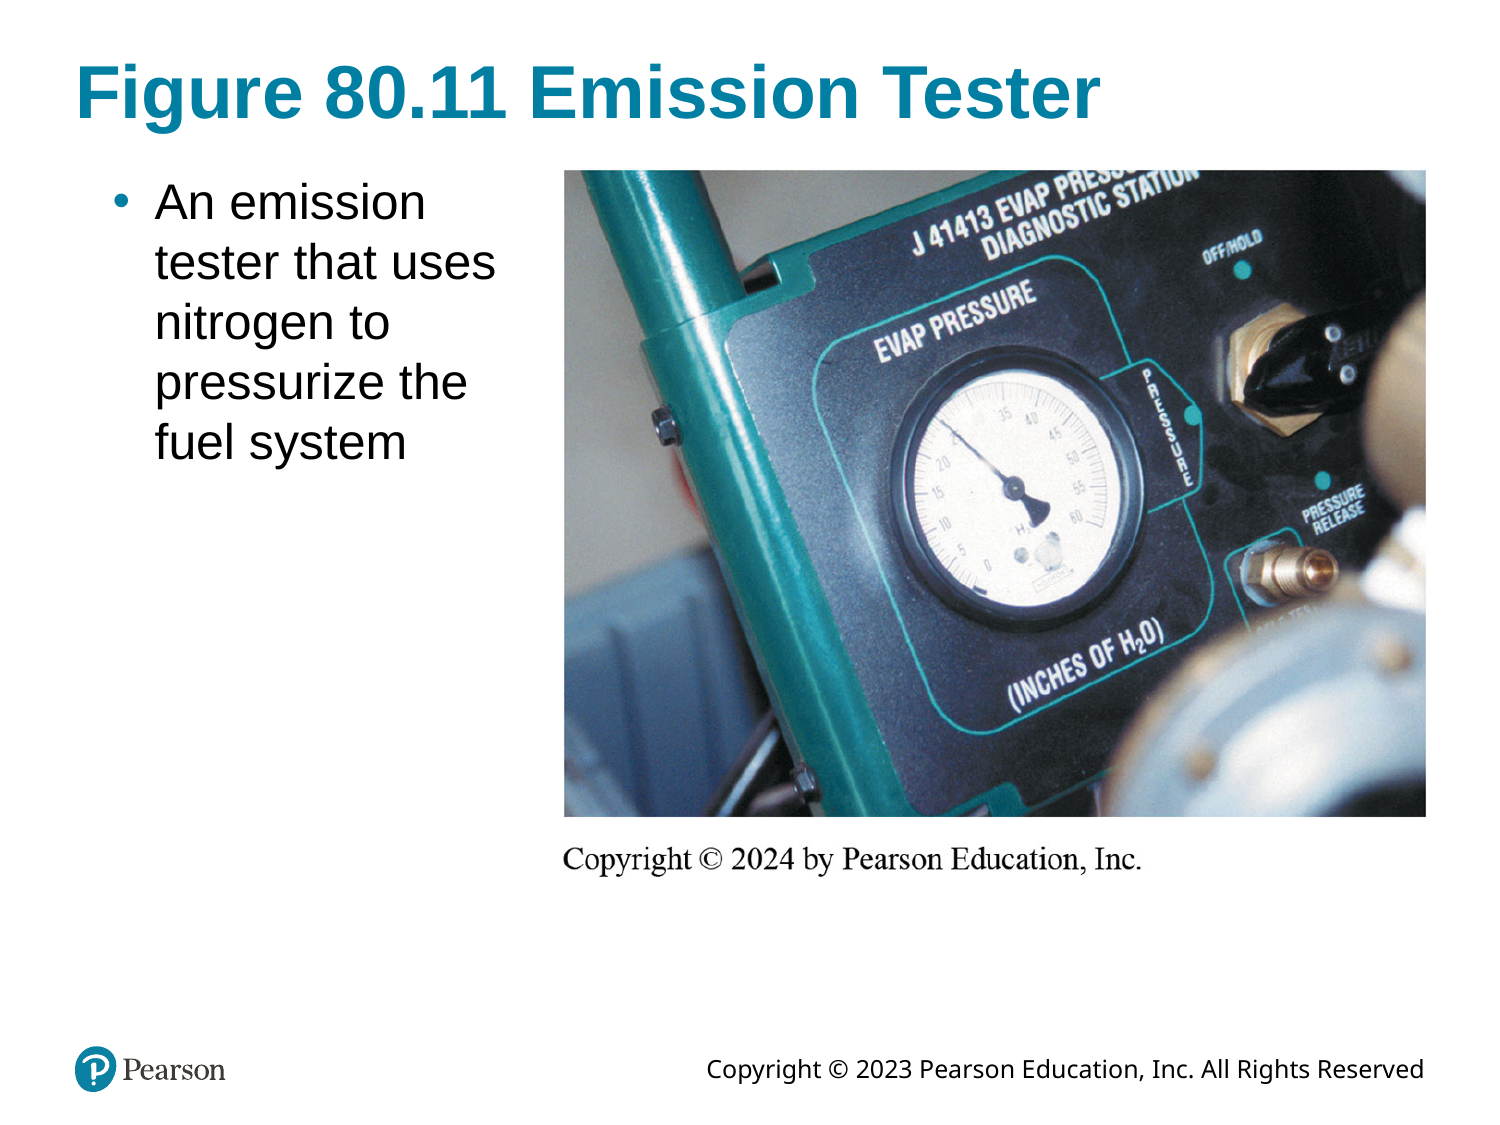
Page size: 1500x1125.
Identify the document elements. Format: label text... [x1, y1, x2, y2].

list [562, 168, 1427, 878]
list An emission tester that uses nitrogen to pressurize the fuel system [112, 162, 550, 475]
title Figure 80.11 Emission Tester [75, 36, 1425, 143]
